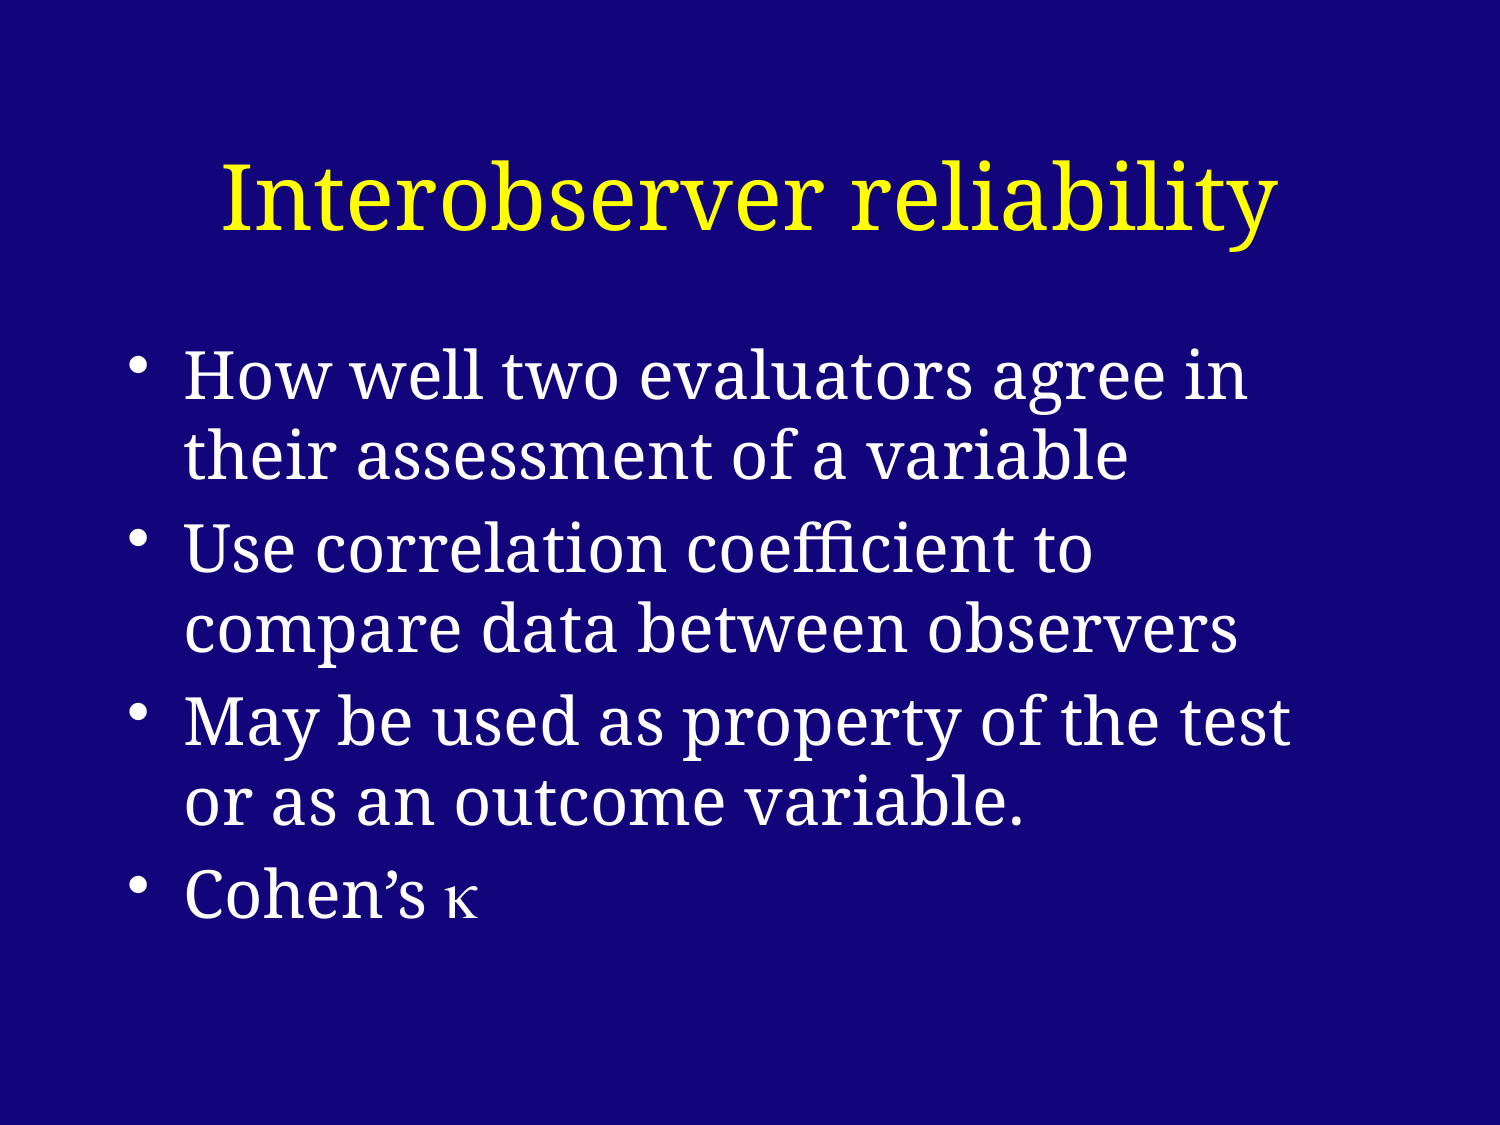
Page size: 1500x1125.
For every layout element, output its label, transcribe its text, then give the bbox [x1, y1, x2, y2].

title Interobserver reliability [112, 99, 1388, 288]
list How well two evaluators agree in their assessment of a variable Use correlation coefficient to compare data between observers May be used as property of the test or as an outcome variable. Cohen’s k [112, 324, 1388, 1000]
